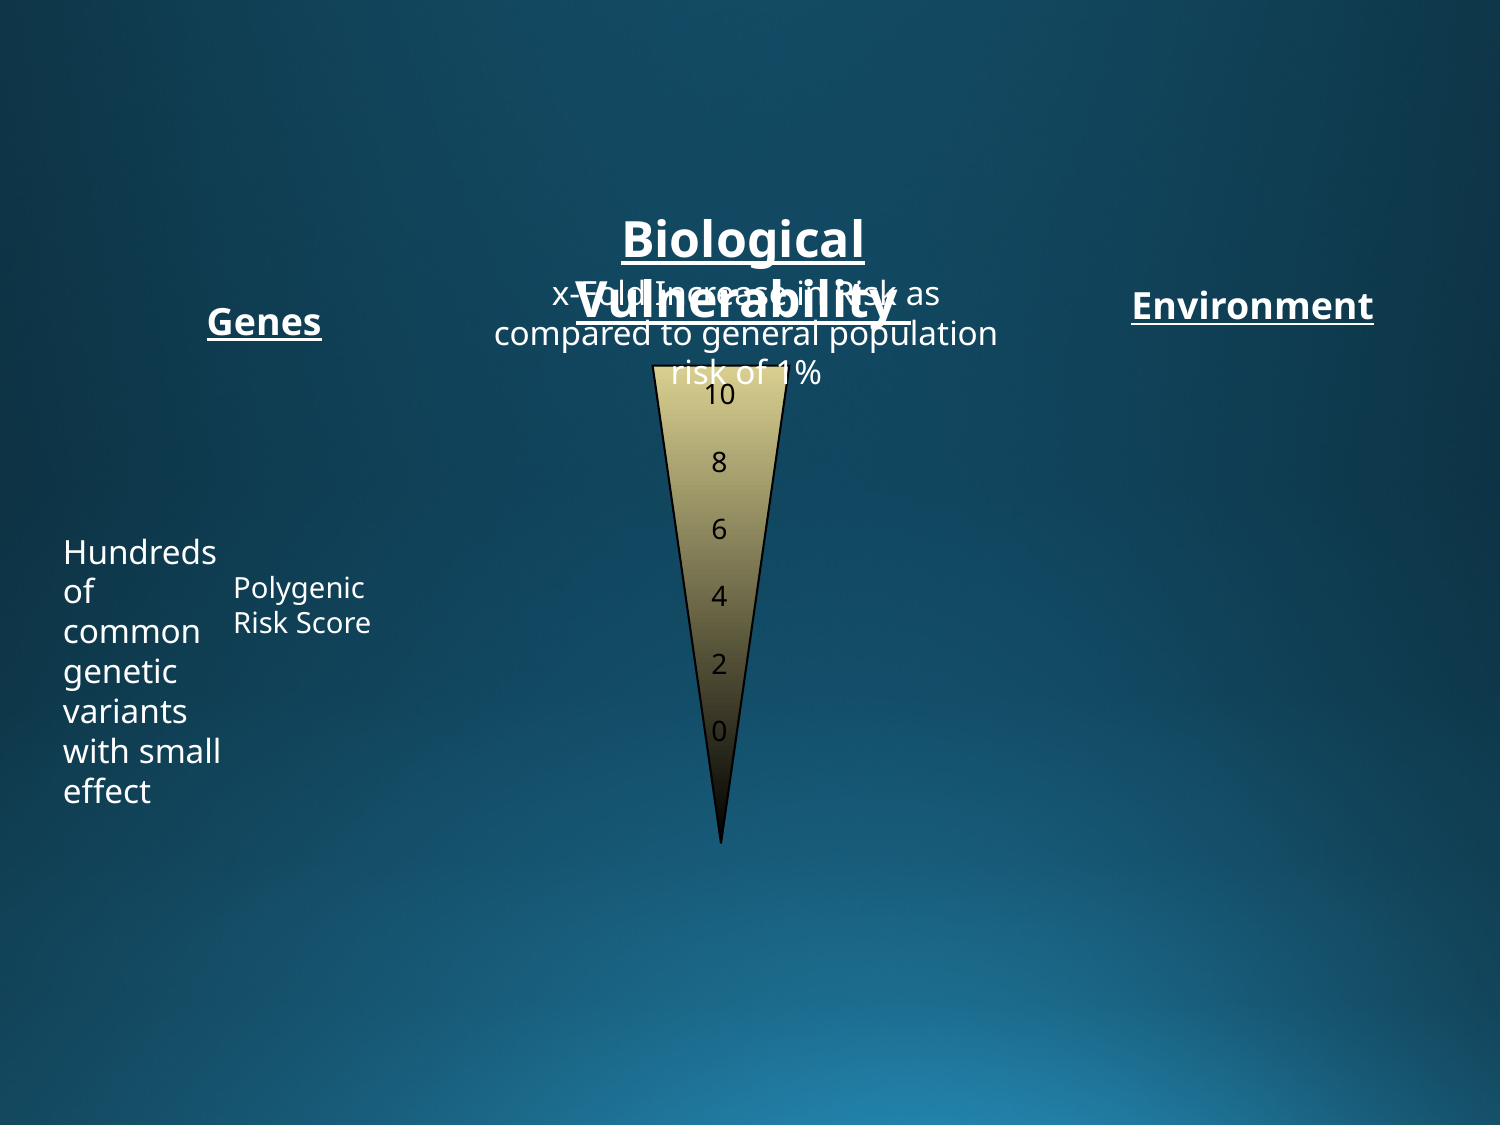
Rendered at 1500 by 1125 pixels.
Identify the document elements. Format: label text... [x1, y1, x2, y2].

text_box x-Fold Increase in Risk as compared to general population risk of 1% [455, 264, 1038, 399]
text_box Environment [1081, 274, 1425, 335]
text_box [707, 755, 735, 844]
text_box Polygenic Risk Score [218, 561, 388, 647]
text_box Genes [140, 290, 388, 351]
picture [0, 0, 1500, 1125]
text_box 10 8 6 4 2 0 [634, 399, 805, 755]
text_box Biological Vulnerability [477, 200, 1009, 264]
text_box Hundreds of common genetic variants with small effect [48, 523, 242, 818]
